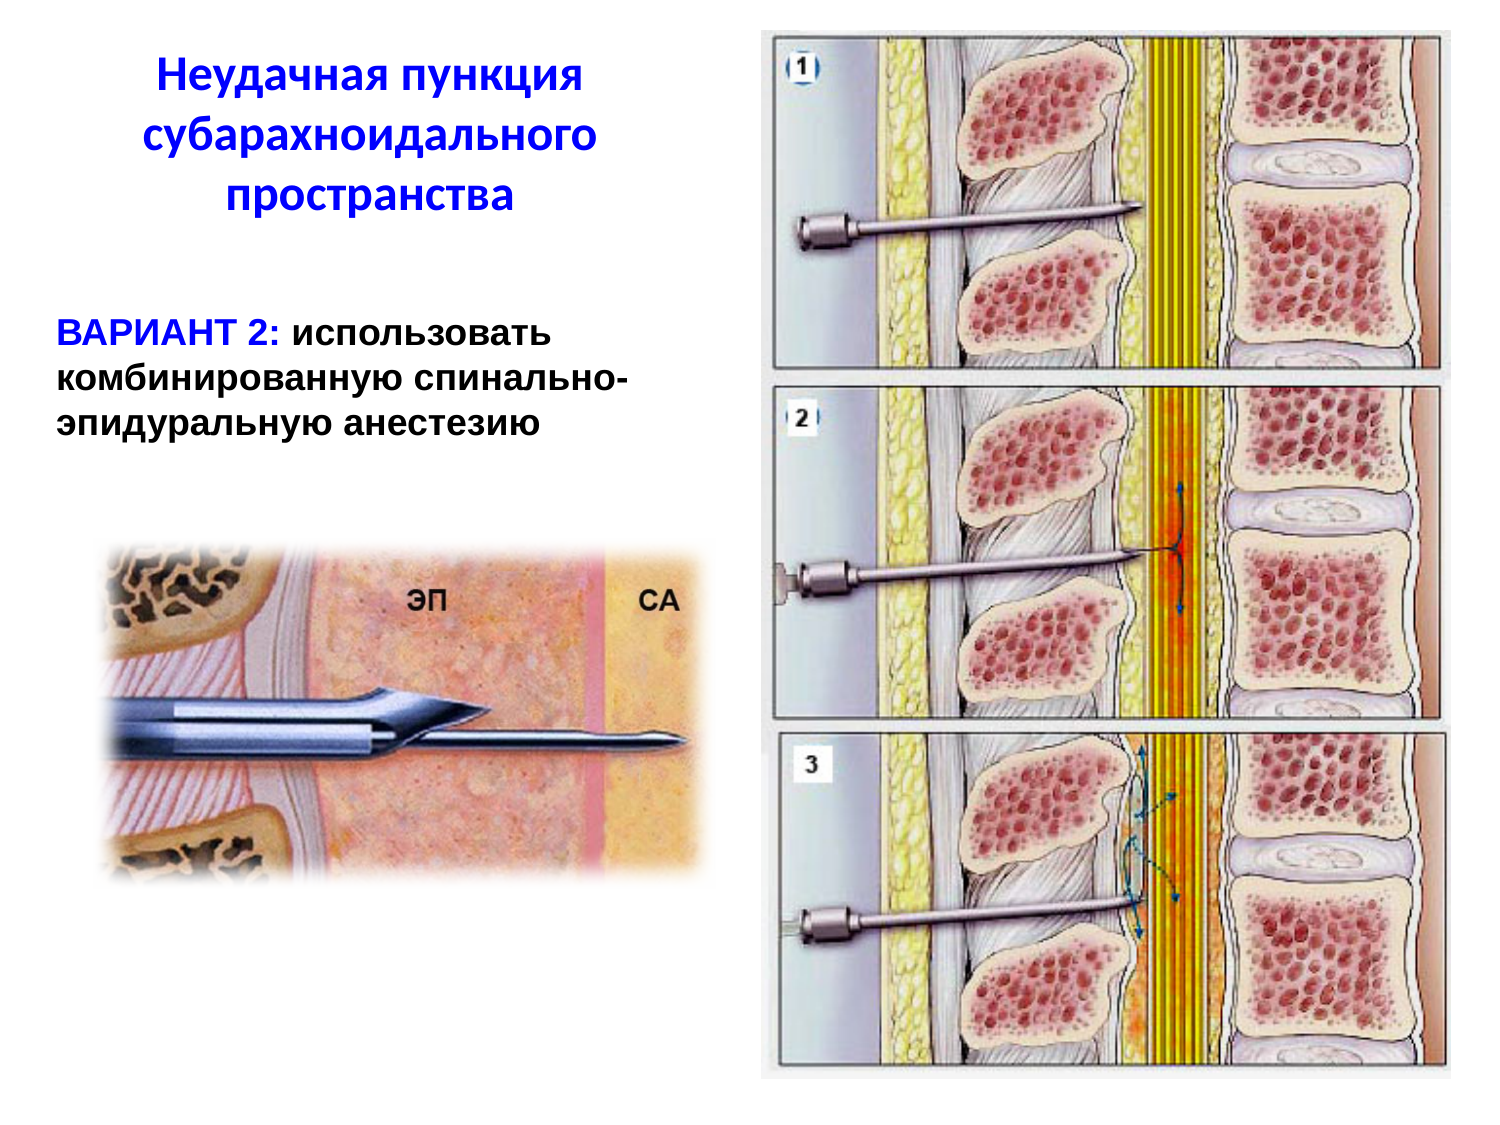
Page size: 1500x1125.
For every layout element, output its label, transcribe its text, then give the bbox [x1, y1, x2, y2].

picture [761, 29, 1451, 1079]
title Неудачная пункция субарахноидального пространства [44, 78, 696, 183]
text_box ВАРИАНТ 2: использовать комбинированную спинально-эпидуральную анестезию [41, 255, 756, 451]
picture [93, 538, 716, 889]
